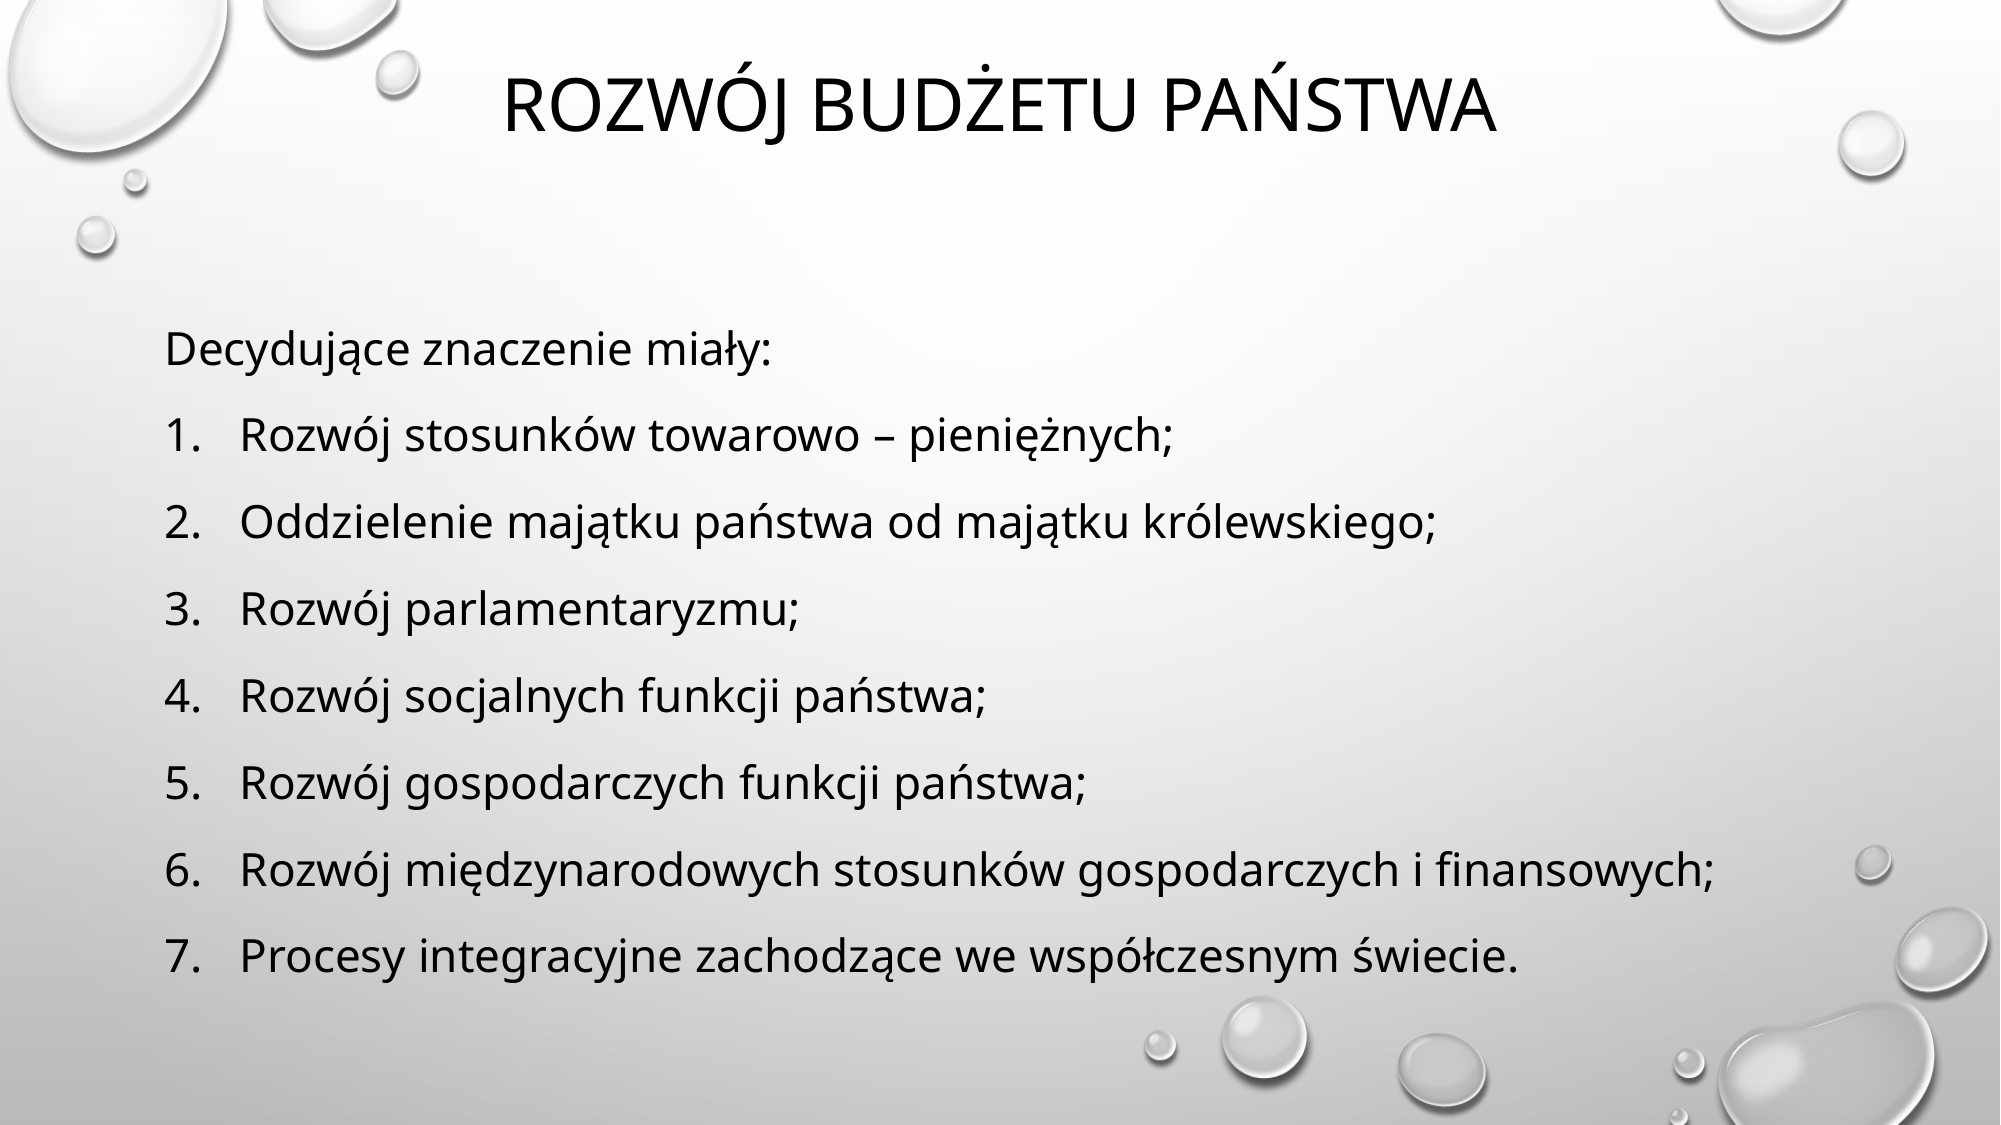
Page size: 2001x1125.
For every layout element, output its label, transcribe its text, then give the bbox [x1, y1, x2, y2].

list Decydujące znaczenie miały: Rozwój stosunków towarowo – pieniężnych; Oddzielenie majątku państwa od majątku królewskiego; Rozwój parlamentaryzmu; Rozwój socjalnych funkcji państwa; Rozwój gospodarczych funkcji państwa; Rozwój międzynarodowych stosunków gospodarczych i finansowych; Procesy integracyjne zachodzące we współczesnym świecie. [149, 224, 1850, 1053]
picture [0, 0, 2000, 1125]
title Rozwój budżetu państwa [149, 60, 1851, 156]
